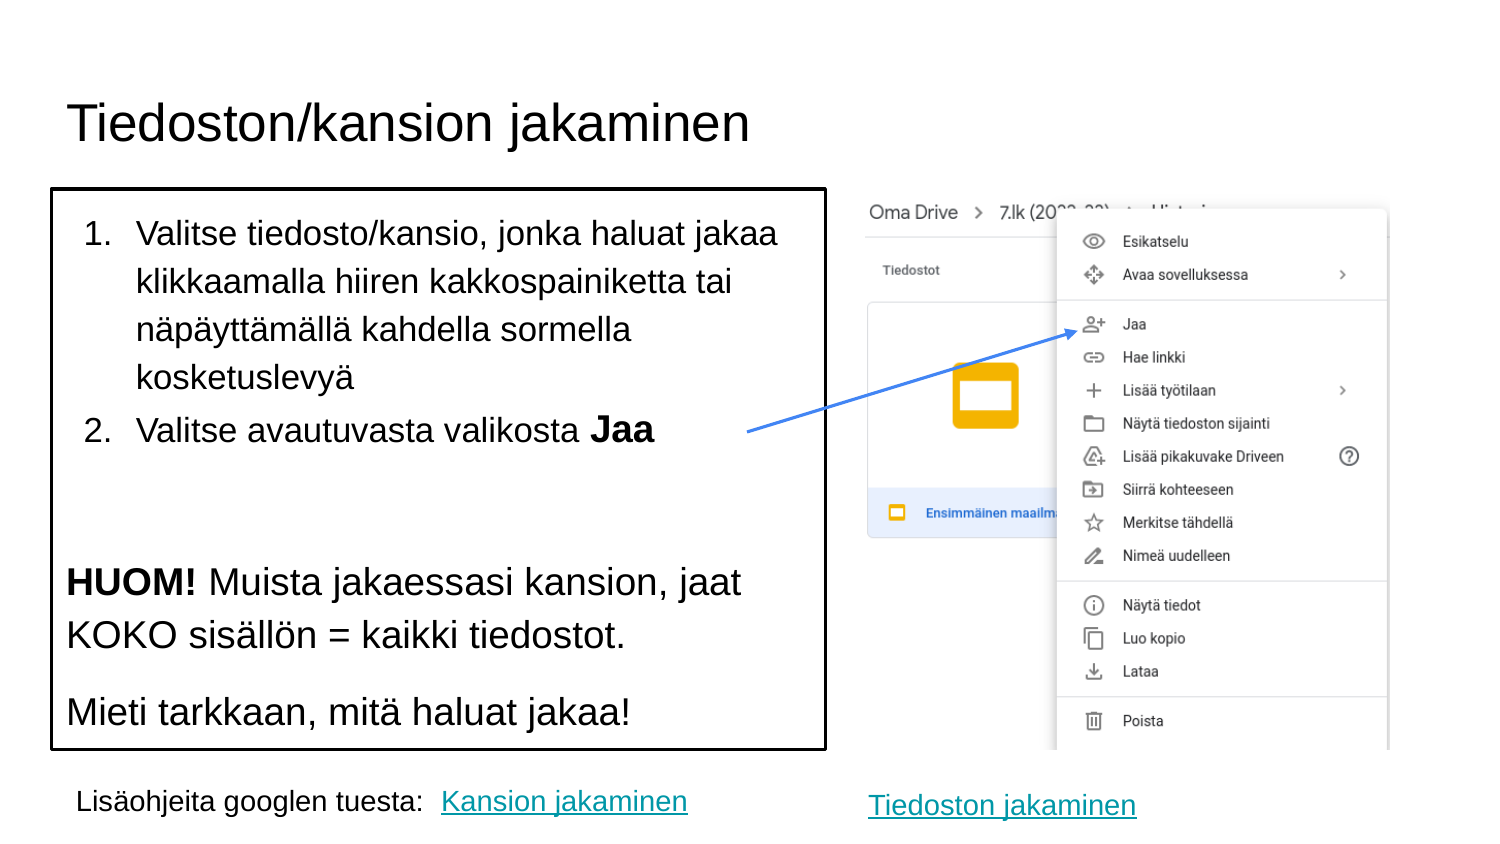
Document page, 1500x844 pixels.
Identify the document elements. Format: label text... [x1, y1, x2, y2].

text_box Tiedoston jakaminen [853, 771, 1259, 837]
list Valitse tiedosto/kansio, jonka haluat jakaa klikkaamalla hiiren kakkospainiketta tai näpäyttämällä kahdella sormella kosketuslevyä Valitse avautuvasta valikosta Jaa HUOM! Muista jakaessasi kansion, jaat KOKO sisällön = kaikki tiedostot. Mieti tarkkaan, mitä haluat jakaa! [51, 189, 826, 750]
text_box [746, 330, 1078, 433]
picture [865, 188, 1391, 750]
title Tiedoston/kansion jakaminen [51, 72, 1449, 167]
text_box Lisäohjeita googlen tuesta: Kansion jakaminen [60, 767, 804, 833]
